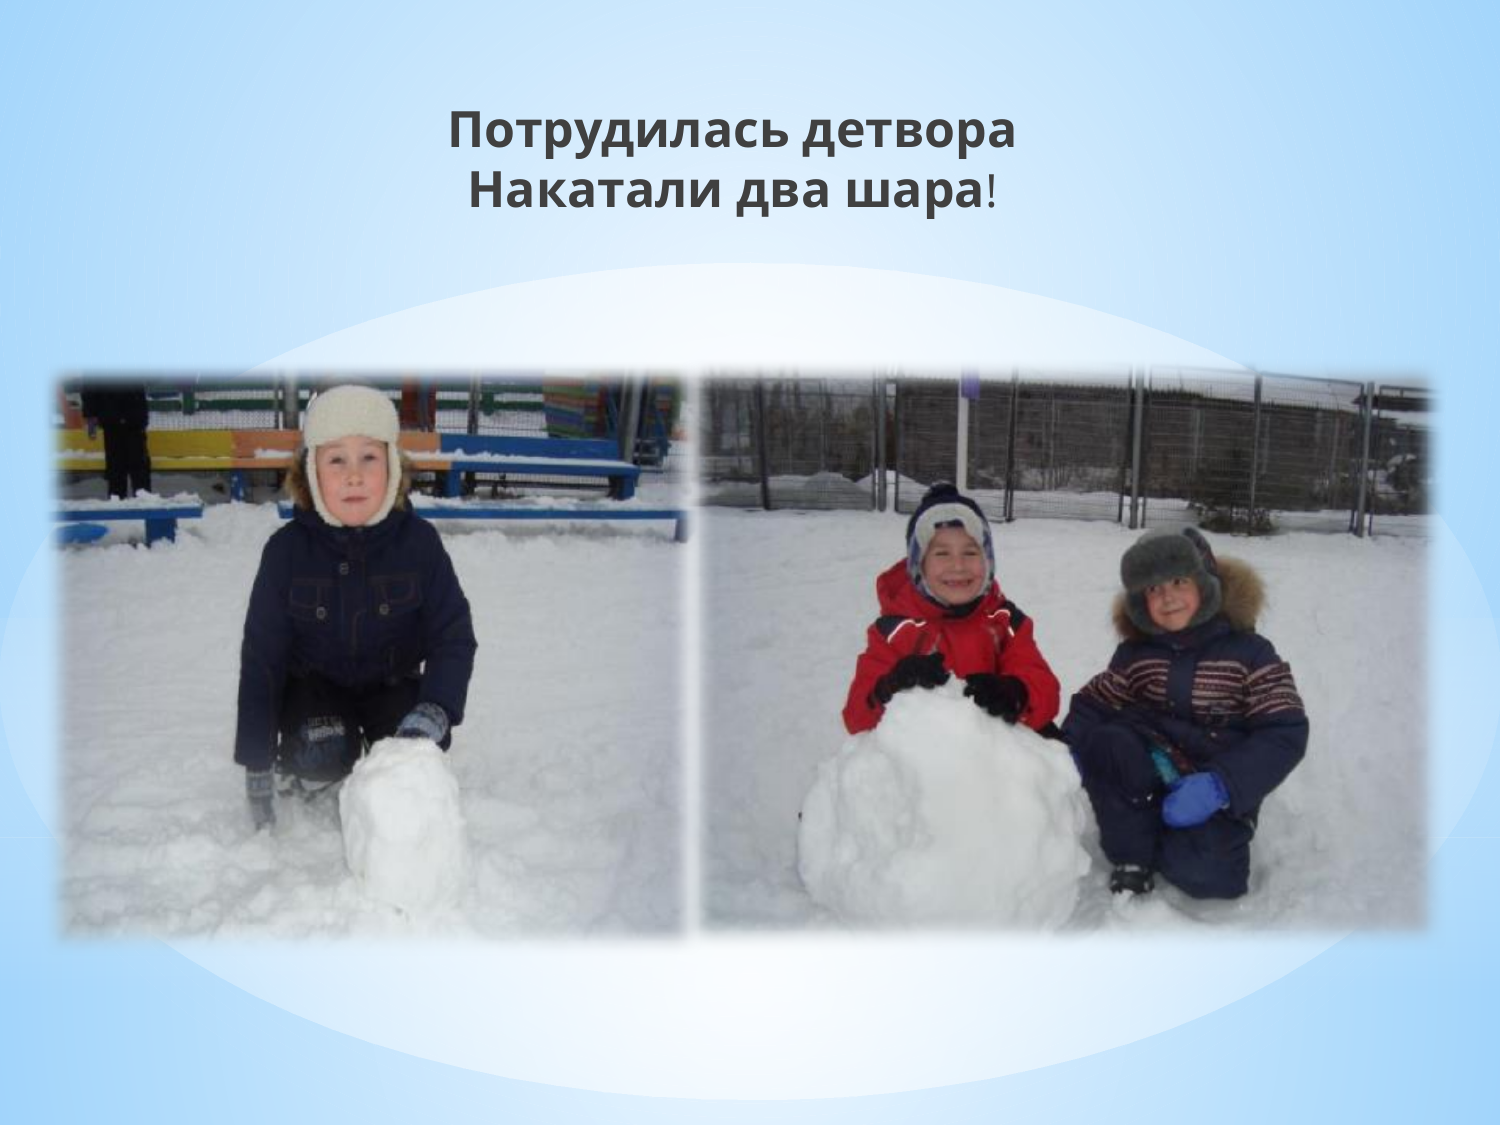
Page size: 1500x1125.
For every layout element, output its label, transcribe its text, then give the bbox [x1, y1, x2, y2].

title Потрудилась детвора Накатали два шара! [194, 90, 1264, 278]
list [41, 361, 677, 956]
picture [680, 358, 1448, 950]
